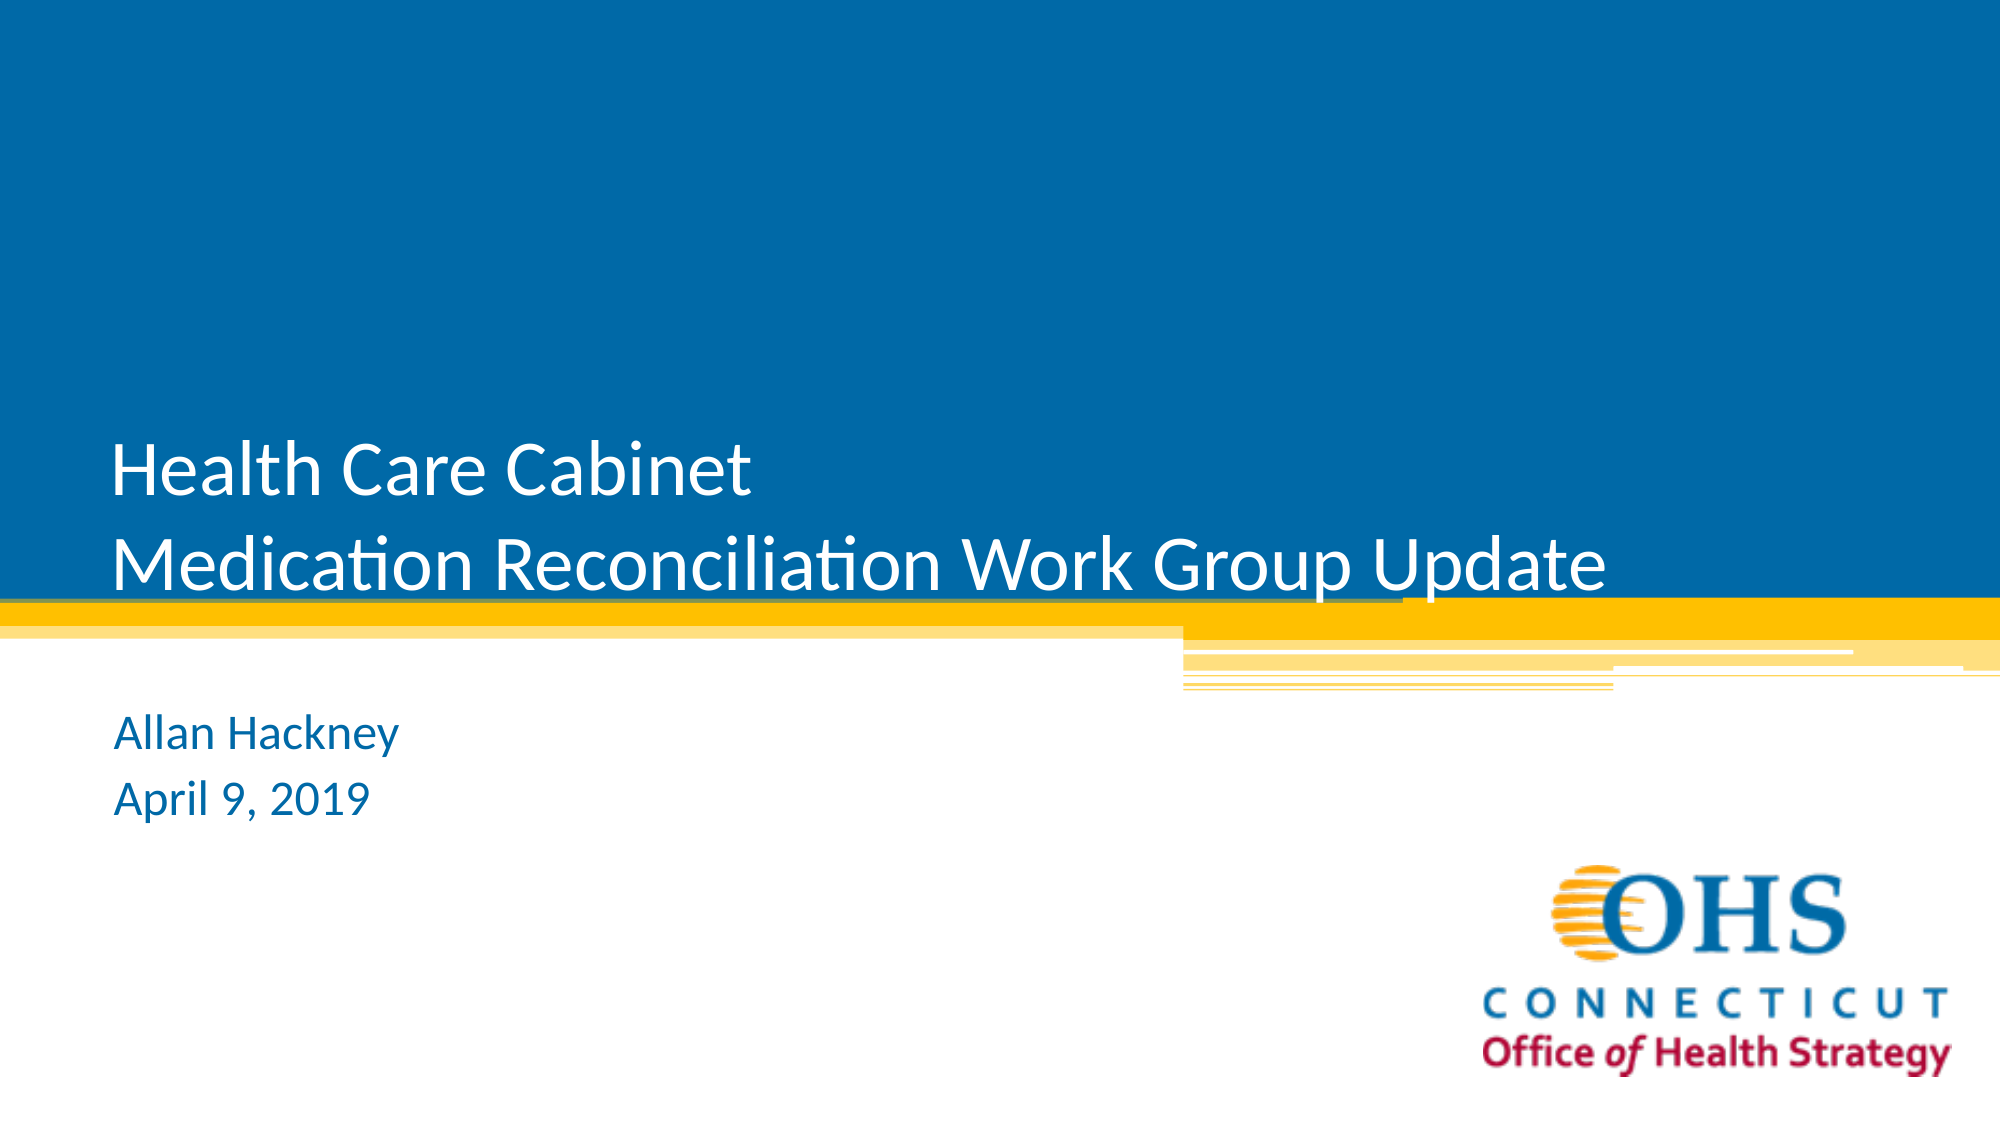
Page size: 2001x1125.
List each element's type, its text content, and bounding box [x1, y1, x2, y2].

picture [1483, 865, 1952, 1077]
title Health Care Cabinet Medication Reconciliation Work Group Update [95, 372, 1946, 614]
subtitle Allan Hackney April 9, 2019 [88, 625, 1172, 914]
